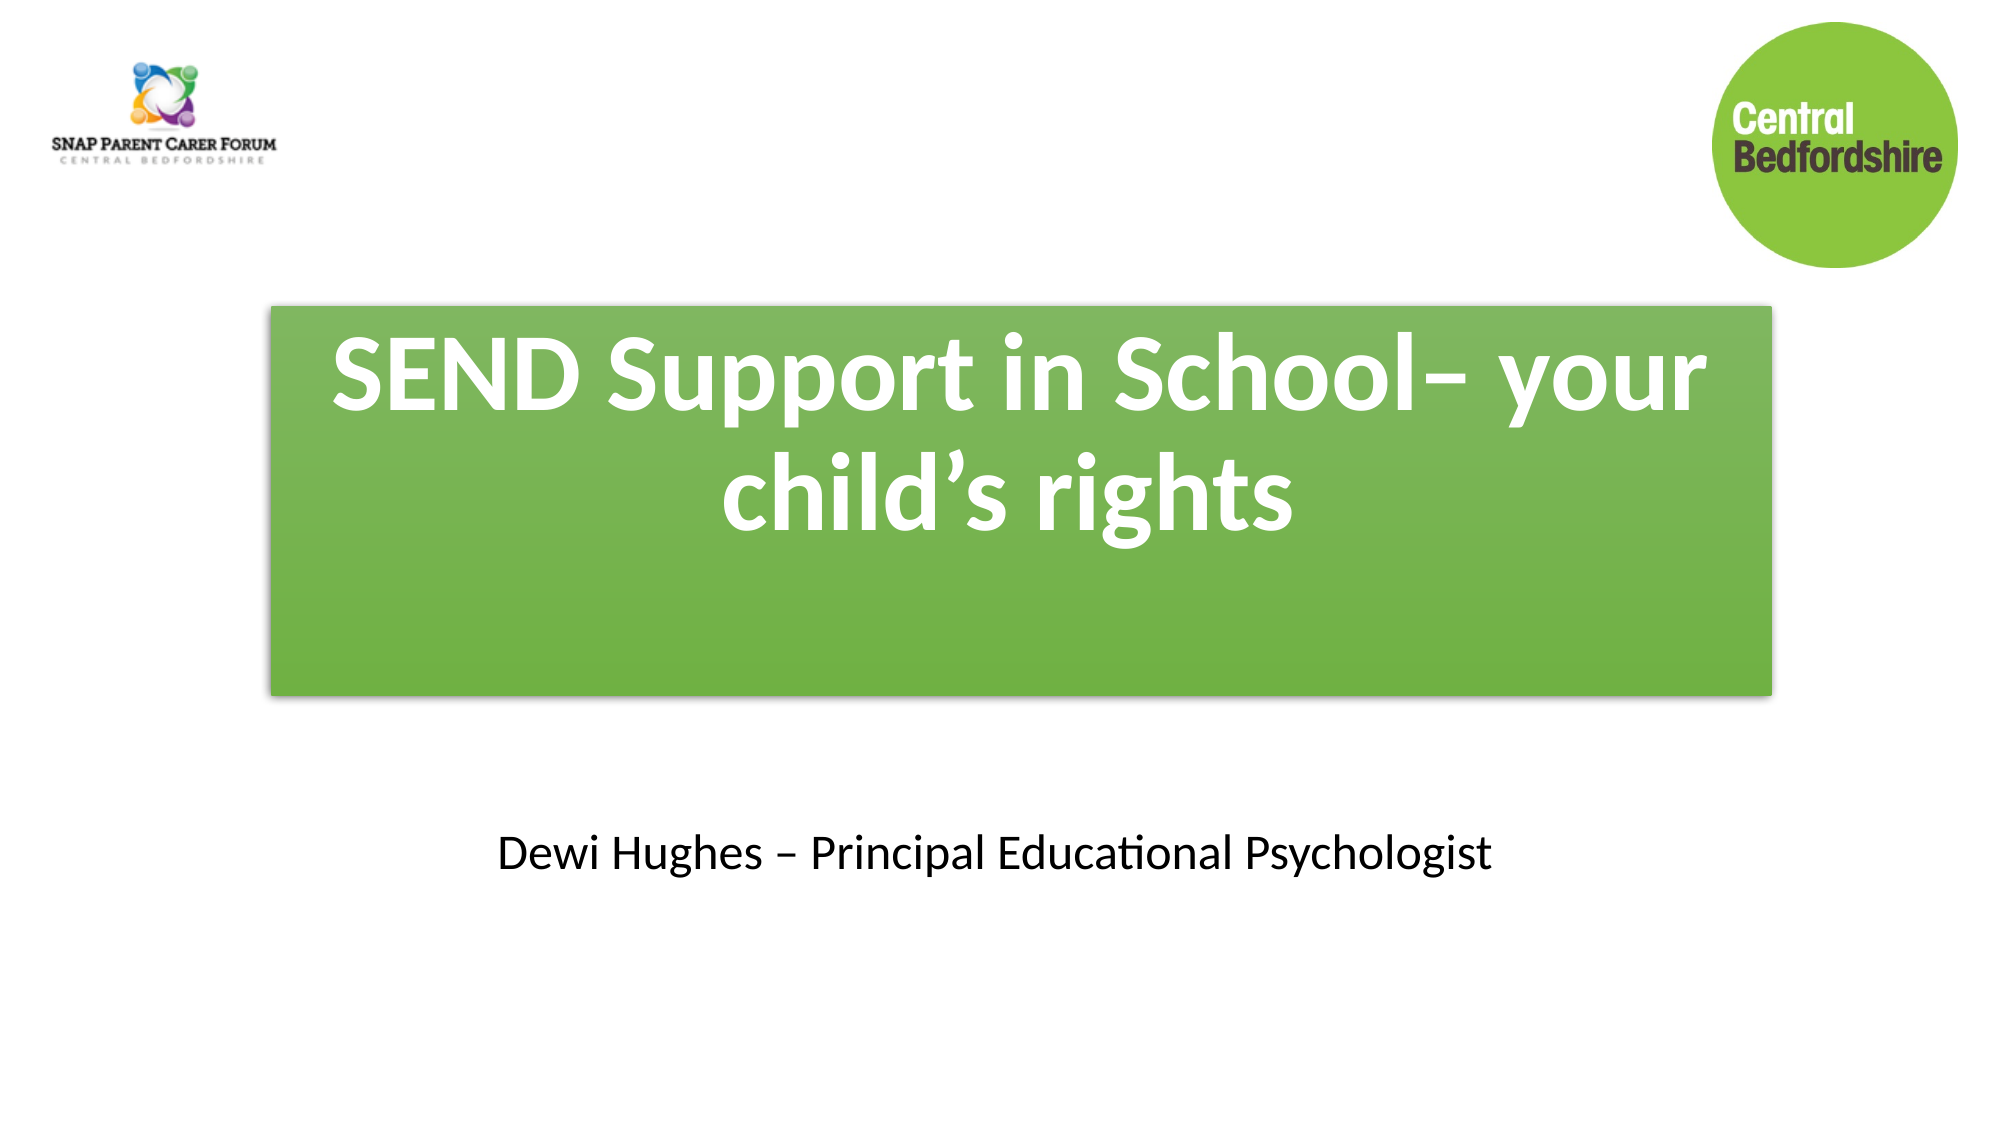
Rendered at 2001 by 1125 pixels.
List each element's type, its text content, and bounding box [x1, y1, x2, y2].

title SEND Support in School– your child’s rights [271, 306, 1772, 696]
subtitle Dewi Hughes – Principal Educational Psychologist [250, 818, 1751, 1041]
picture [23, 44, 295, 186]
picture [1712, 22, 1958, 268]
